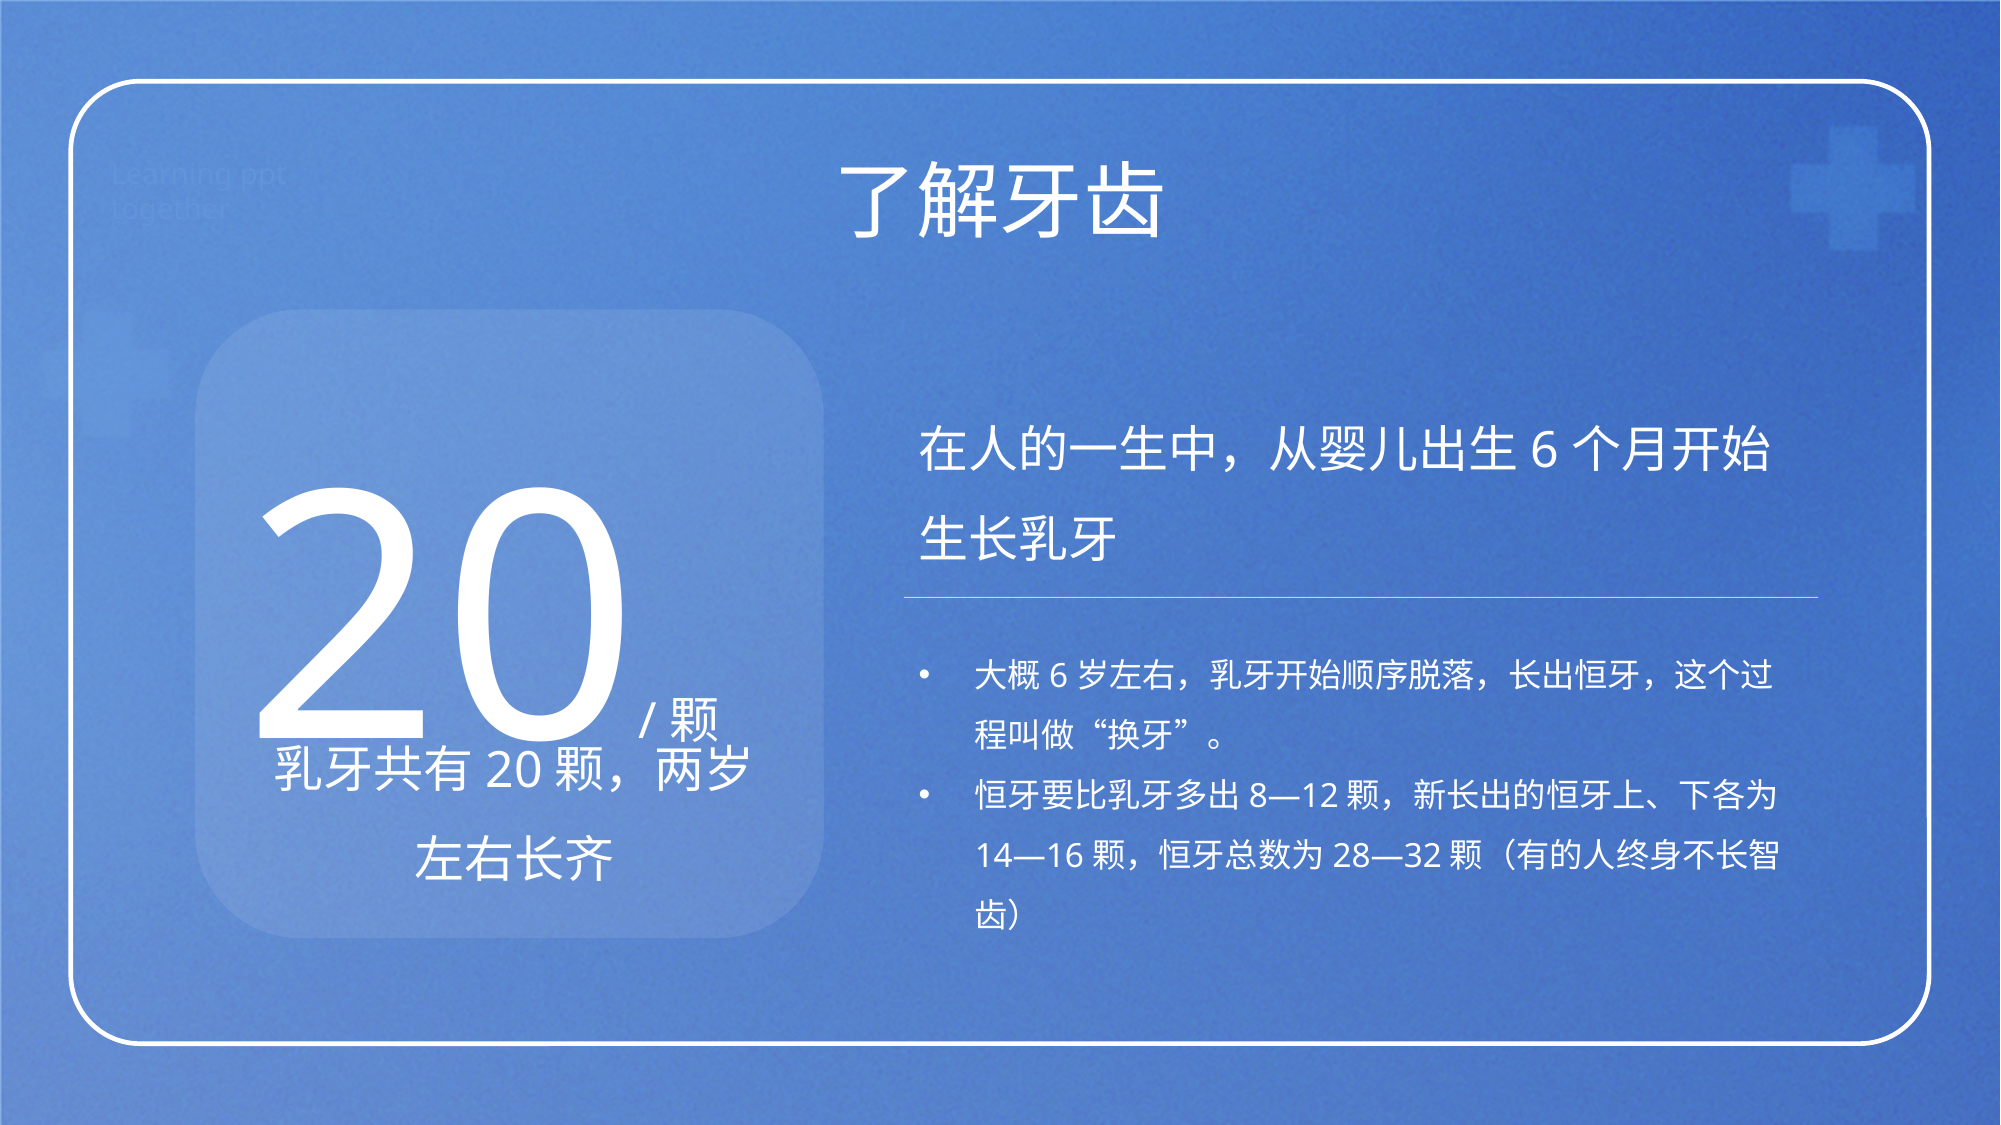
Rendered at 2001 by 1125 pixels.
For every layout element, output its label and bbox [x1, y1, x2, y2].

text_box [228, 178, 815, 888]
text_box [903, 380, 1818, 879]
text_box [0, 0, 2000, 1125]
text_box [512, 140, 1488, 276]
